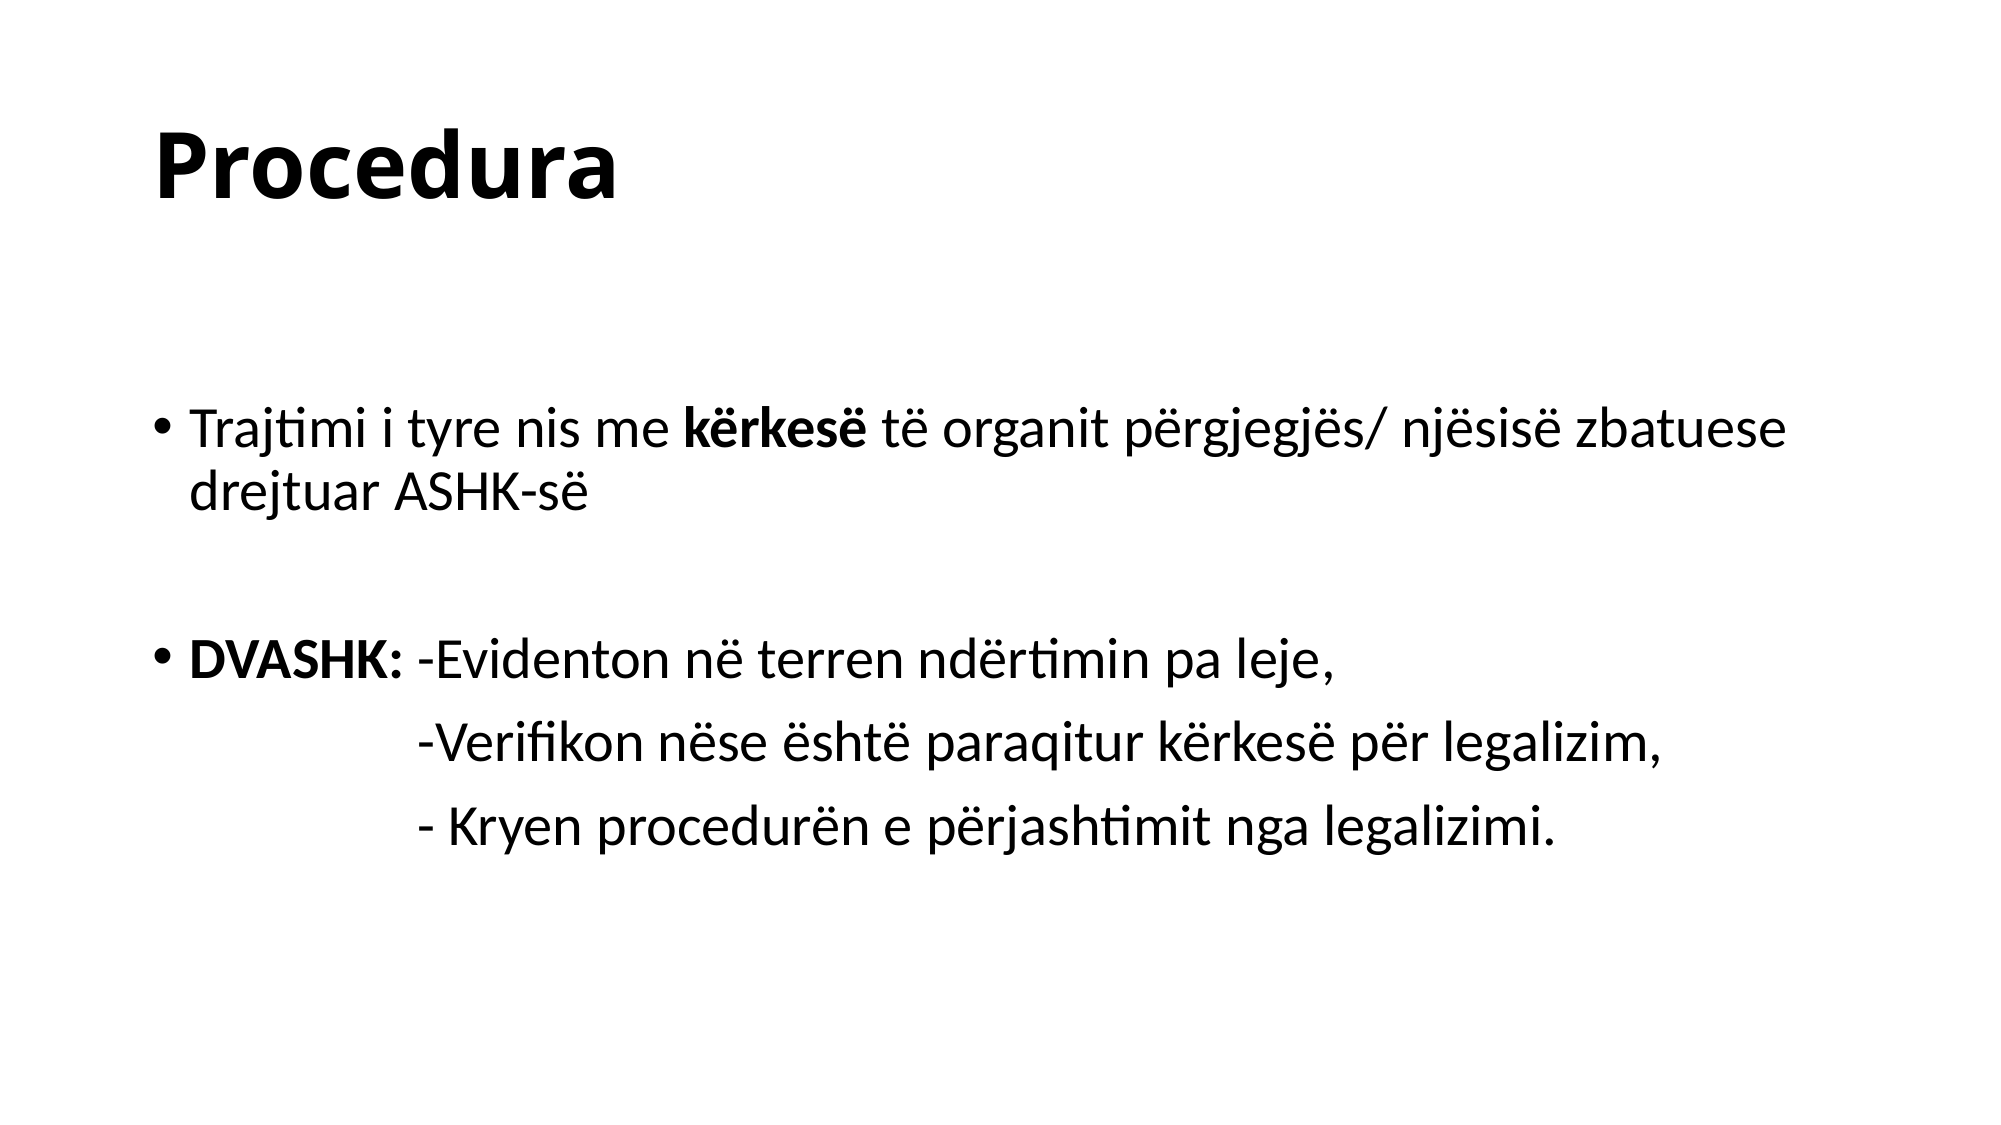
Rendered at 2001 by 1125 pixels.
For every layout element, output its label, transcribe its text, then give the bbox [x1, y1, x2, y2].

list Trajtimi i tyre nis me kërkesë të organit përgjegjës/ njësisë zbatuese drejtuar ASHK-së DVASHK: -Evidenton në terren ndërtimin pa leje, -Verifikon nëse është paraqitur kërkesë për legalizim, - Kryen procedurën e përjashtimit nga legalizimi. [137, 299, 1863, 1014]
title Procedura [137, 59, 1863, 278]
